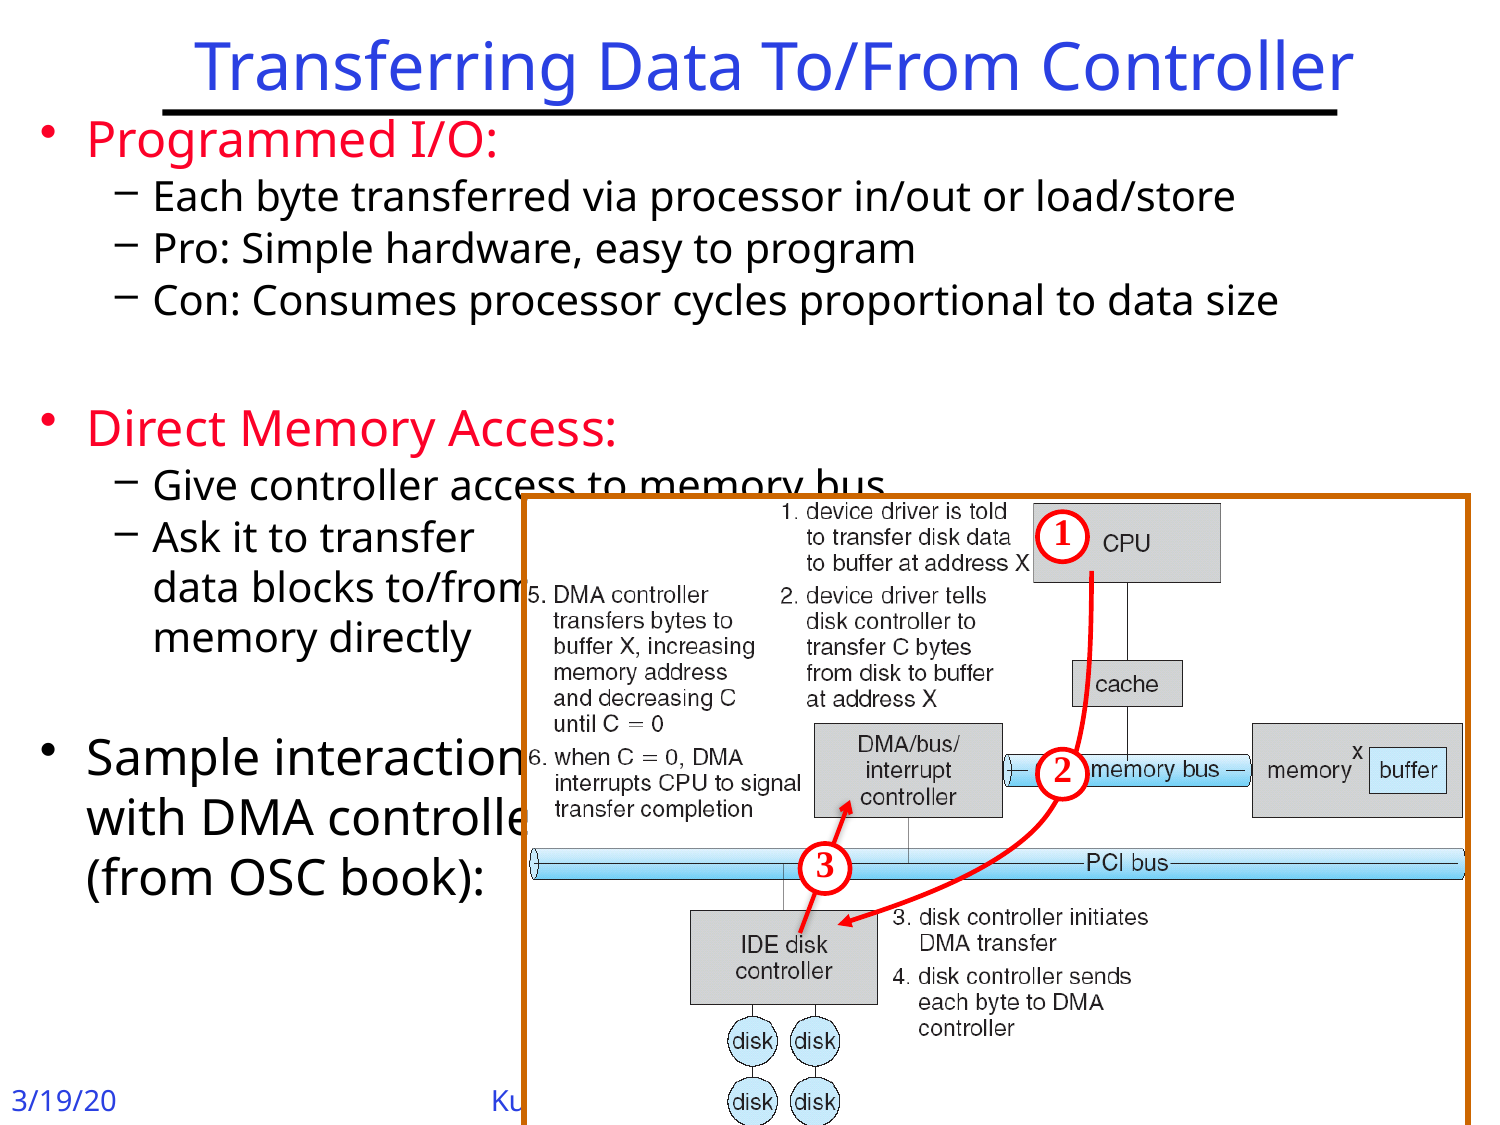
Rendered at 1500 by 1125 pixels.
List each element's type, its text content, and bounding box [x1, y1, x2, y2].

title Transferring Data To/From Controller [75, 24, 1475, 113]
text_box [799, 799, 851, 934]
picture [527, 499, 1466, 1125]
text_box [837, 570, 1092, 926]
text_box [1037, 505, 1088, 563]
list Programmed I/O: Each byte transferred via processor in/out or load/store Pro: Simple hardware, easy to program Con: Consumes processor cycles proportional to data size Direct Memory Access: Give controller access to memory bus Ask it to transfer data blocks to/from memory directly Sample interaction with DMA controller (from OSC book): [24, 99, 1450, 1100]
